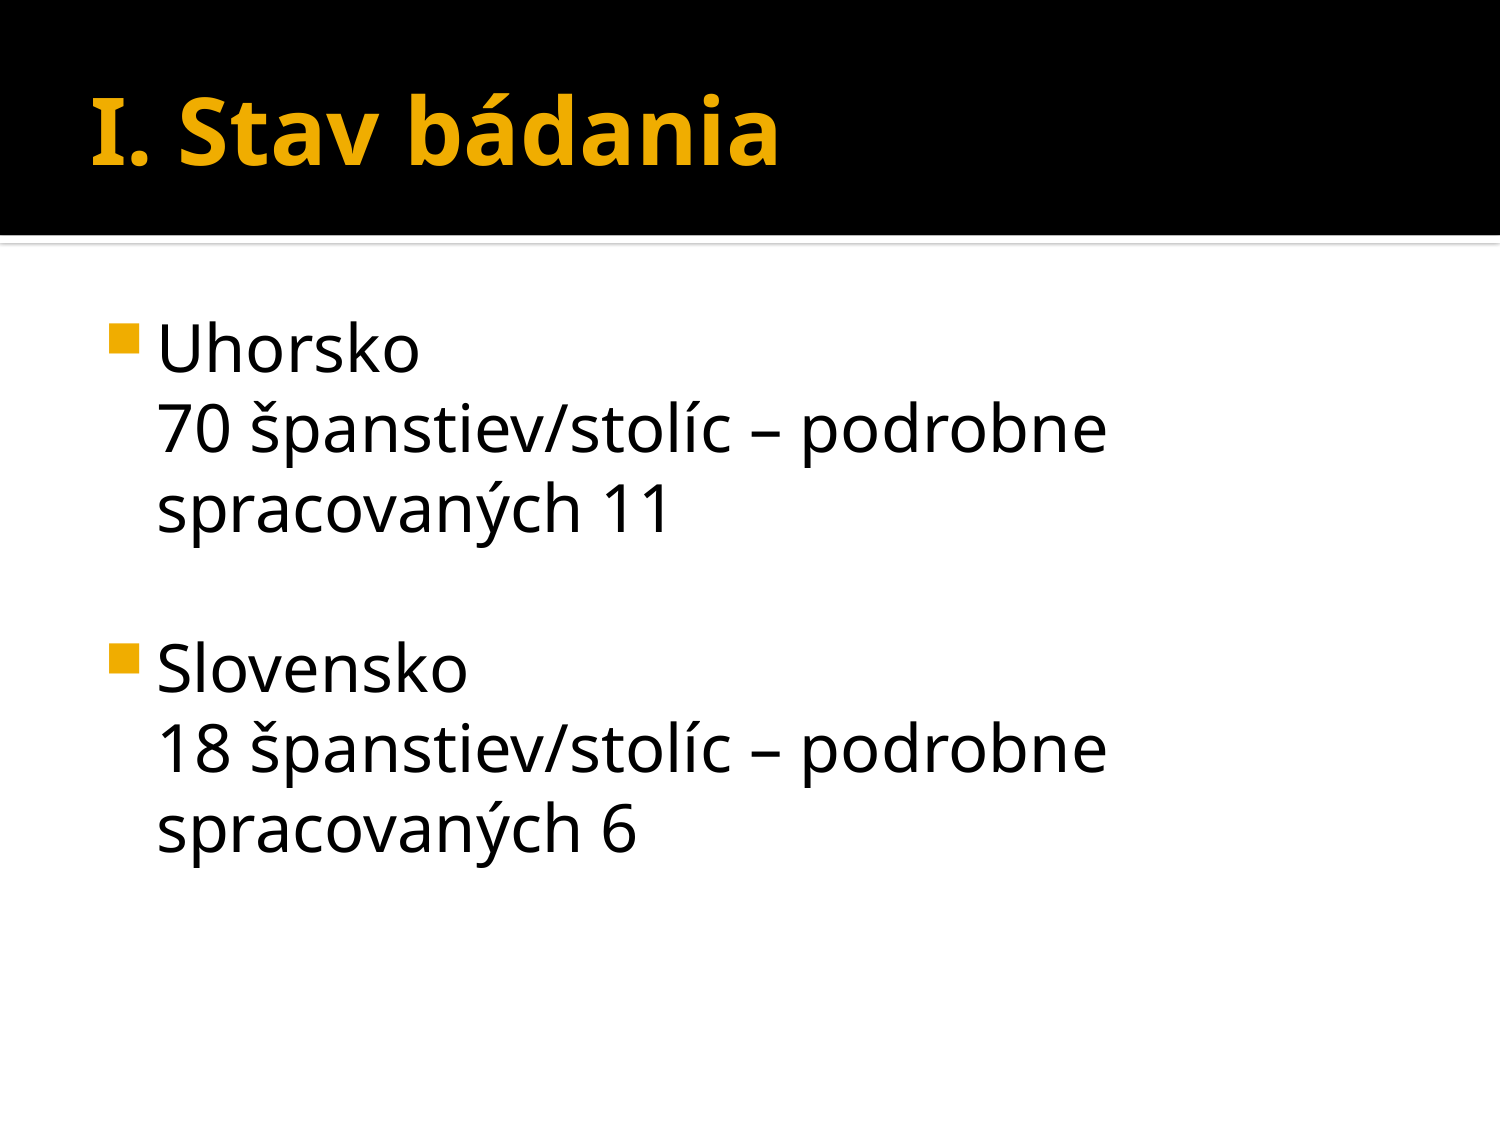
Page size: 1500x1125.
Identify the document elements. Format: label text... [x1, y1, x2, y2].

title I. Stav bádania [75, 25, 1425, 231]
list Uhorsko 70 španstiev/stolíc – podrobne spracovaných 11 Slovensko 18 španstiev/stolíc – podrobne spracovaných 6 [75, 291, 1500, 1050]
